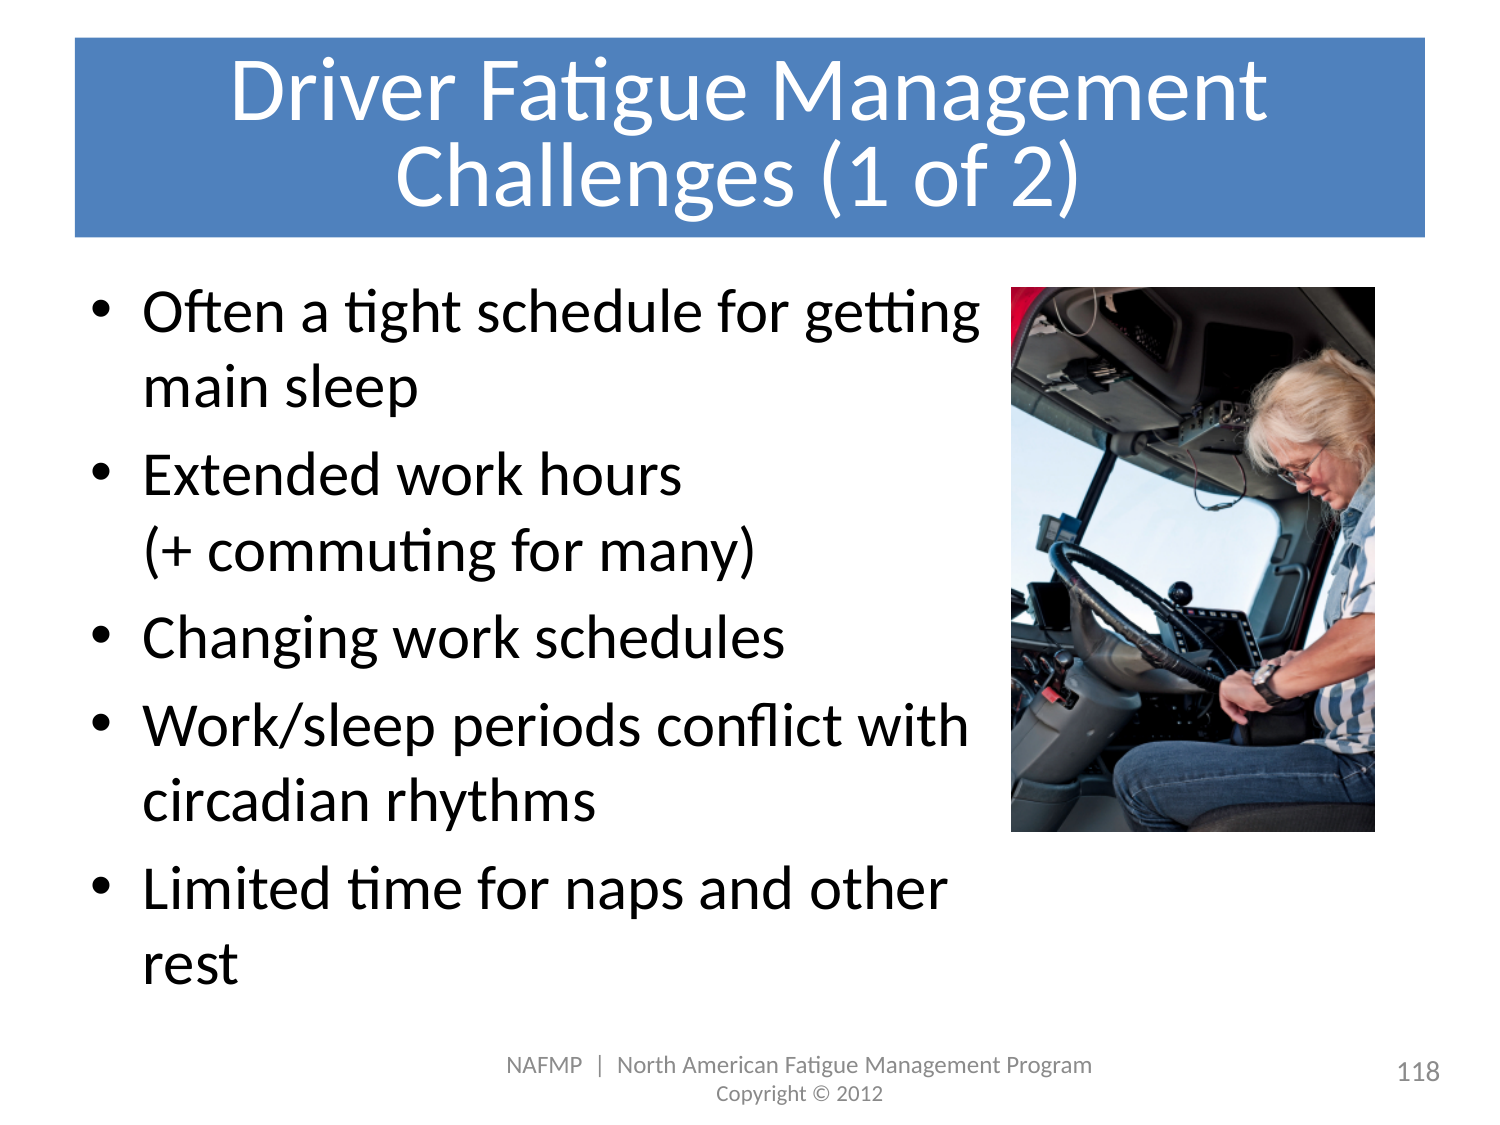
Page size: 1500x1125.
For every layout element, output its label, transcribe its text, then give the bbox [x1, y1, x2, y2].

list Often a tight schedule for getting main sleep Extended work hours (+ commuting for many) Changing work schedules Work/sleep periods conflict with circadian rhythms Limited time for naps and other rest [75, 262, 1038, 1005]
picture [1011, 287, 1375, 832]
title Driver Fatigue Management Challenges (1 of 2) [75, 45, 1425, 233]
